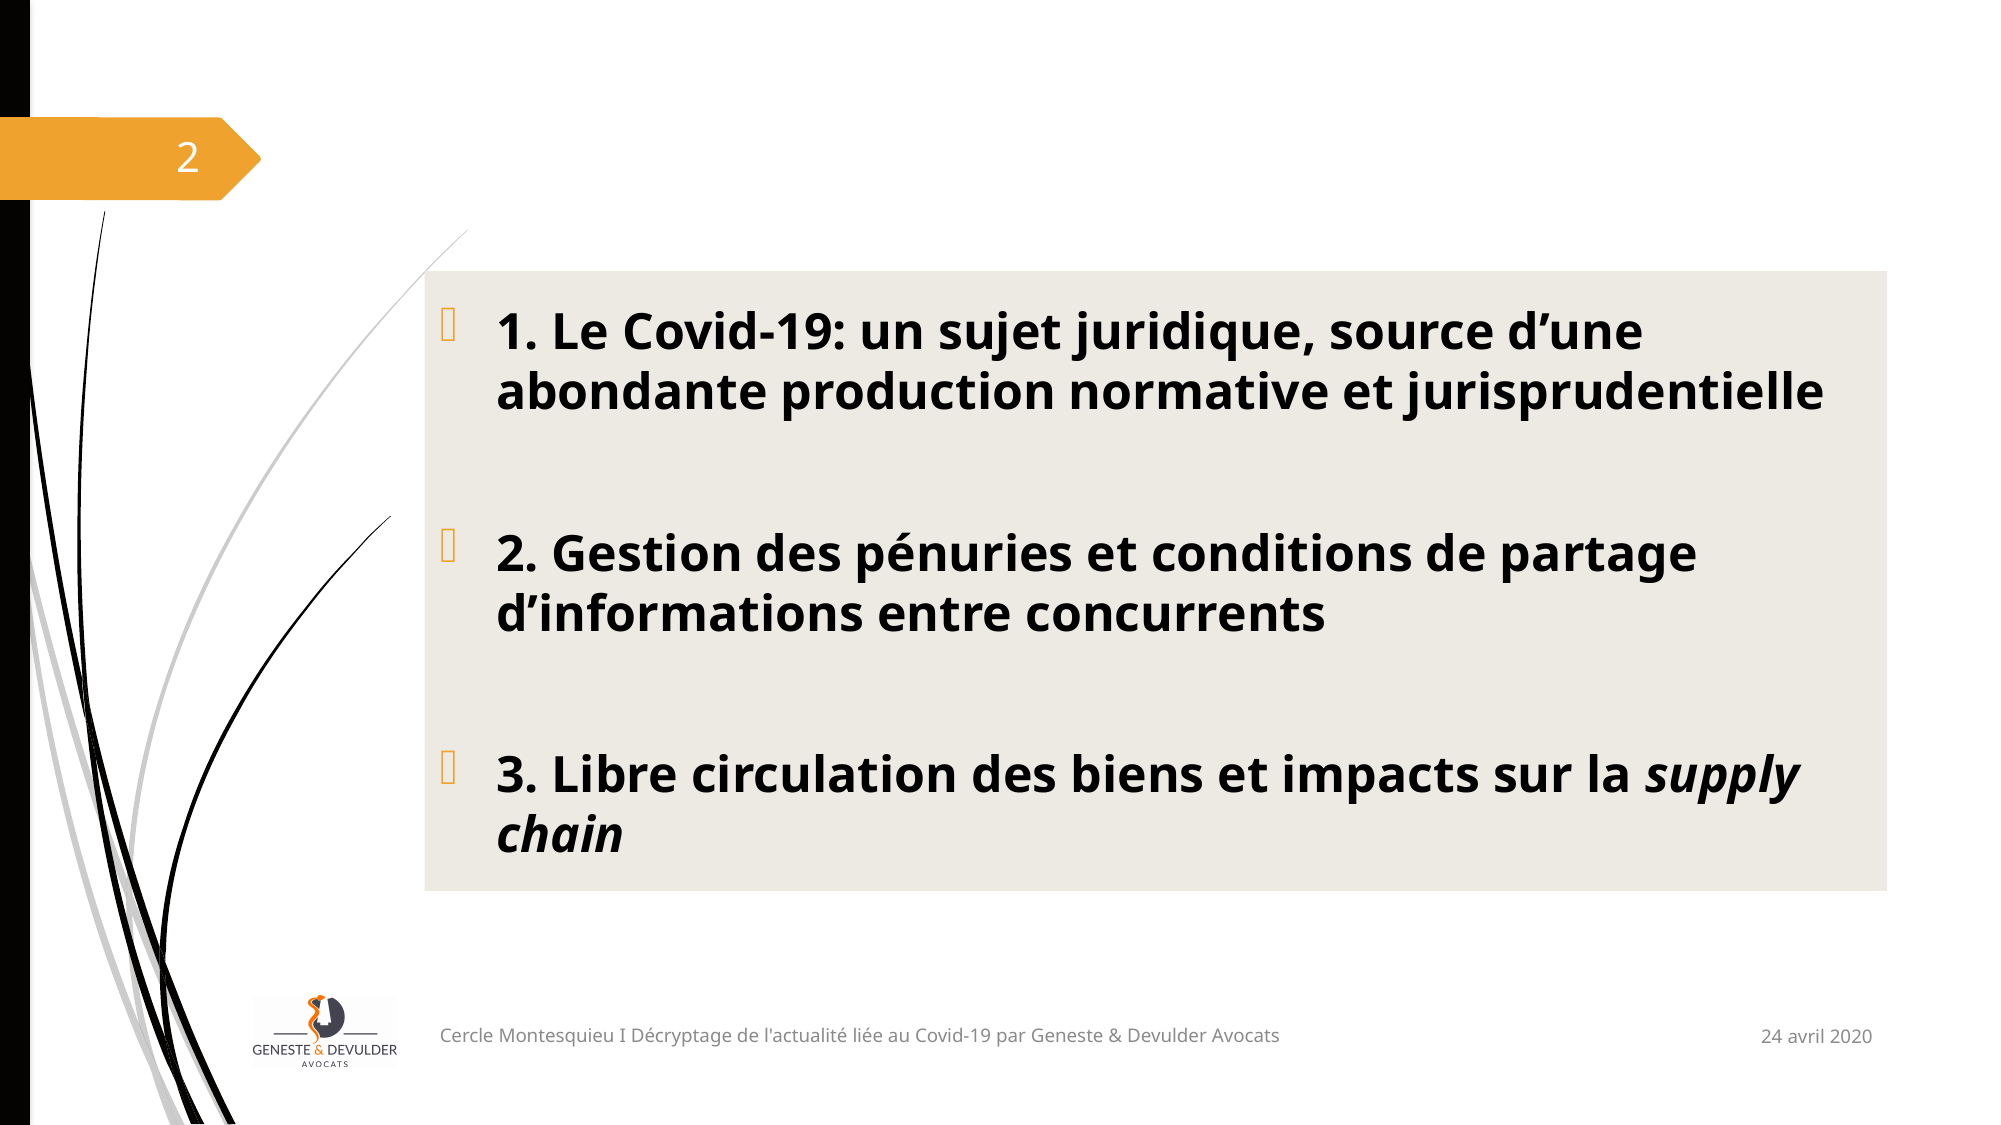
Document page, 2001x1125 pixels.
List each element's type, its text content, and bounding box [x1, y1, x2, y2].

picture [253, 995, 397, 1067]
list 1. Le Covid-19: un sujet juridique, source d’une abondante production normative et jurisprudentielle 2. Gestion des pénuries et conditions de partage d’informations entre concurrents 3. Libre circulation des biens et impacts sur la supply chain [423, 270, 1888, 892]
slide_number 24 avril 2020 [1699, 1005, 1888, 1067]
slide_number 2 [87, 129, 216, 190]
footer Cercle Montesquieu I Décryptage de l'actualité liée au Covid-19 par Geneste & Devulder Avocats [424, 1006, 1675, 1067]
